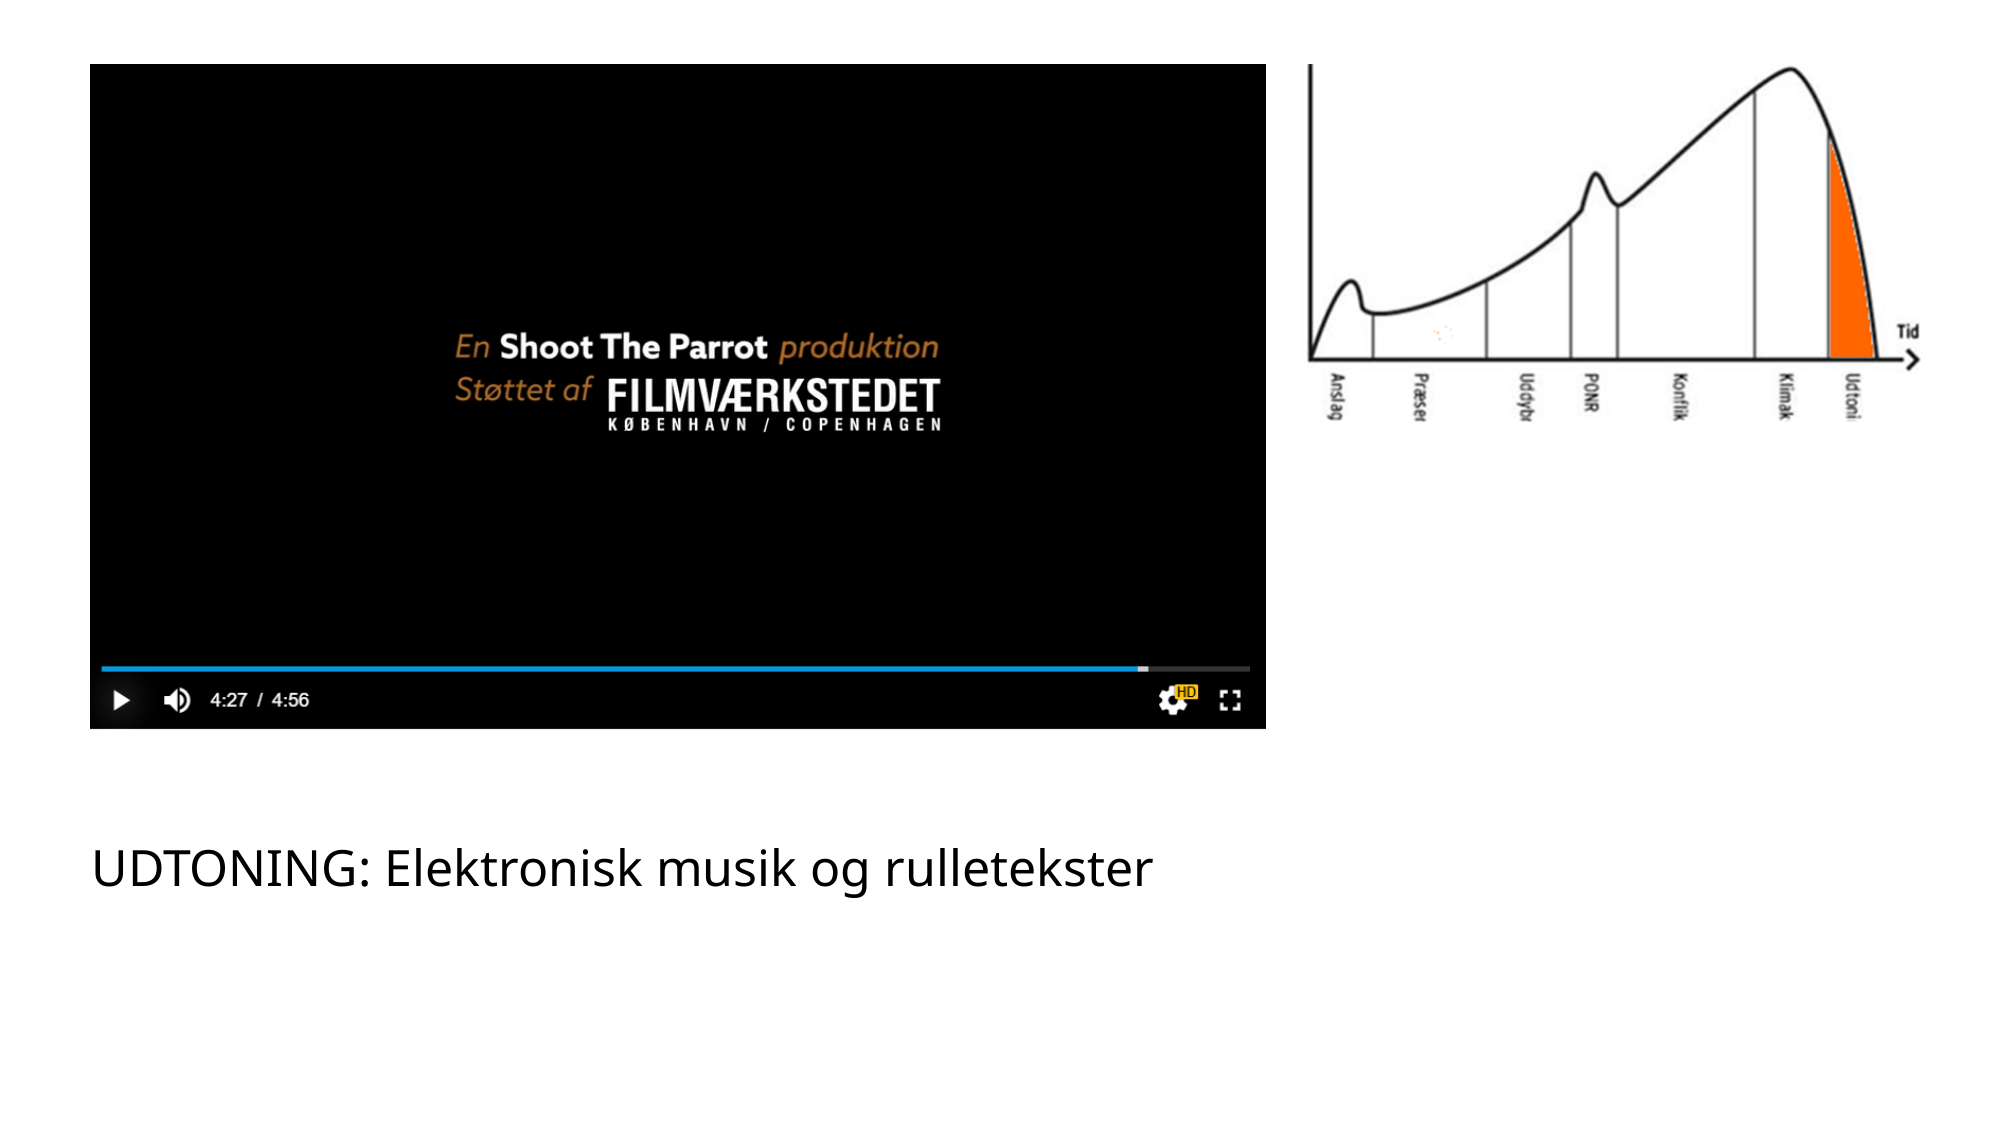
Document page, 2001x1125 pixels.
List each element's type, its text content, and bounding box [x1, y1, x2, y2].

picture [1290, 64, 1923, 426]
picture [90, 64, 1266, 730]
text_box UDTONING: Elektronisk musik og rulletekster [76, 828, 1923, 904]
